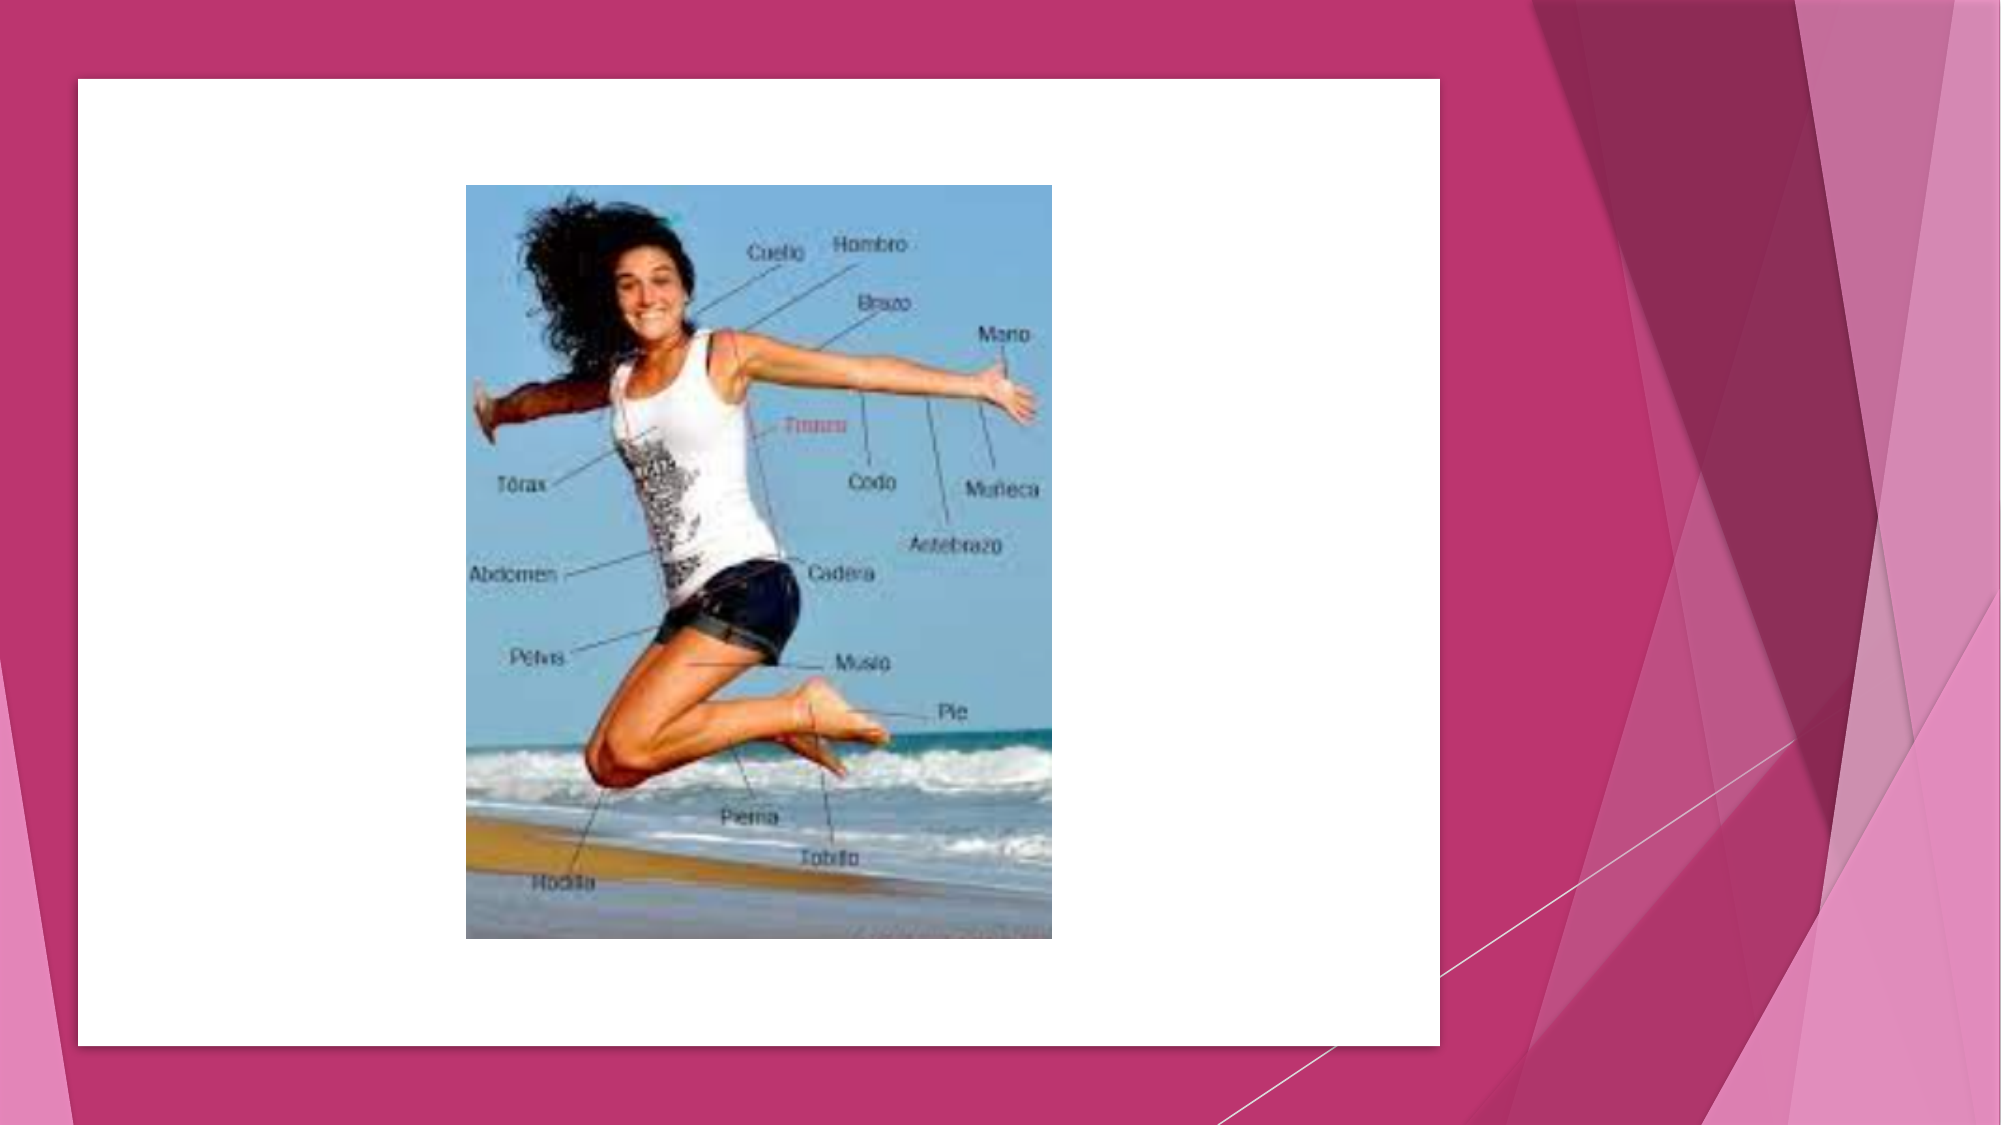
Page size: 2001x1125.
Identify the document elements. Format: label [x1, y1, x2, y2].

text_box [0, 0, 2000, 1125]
picture [465, 185, 1053, 940]
